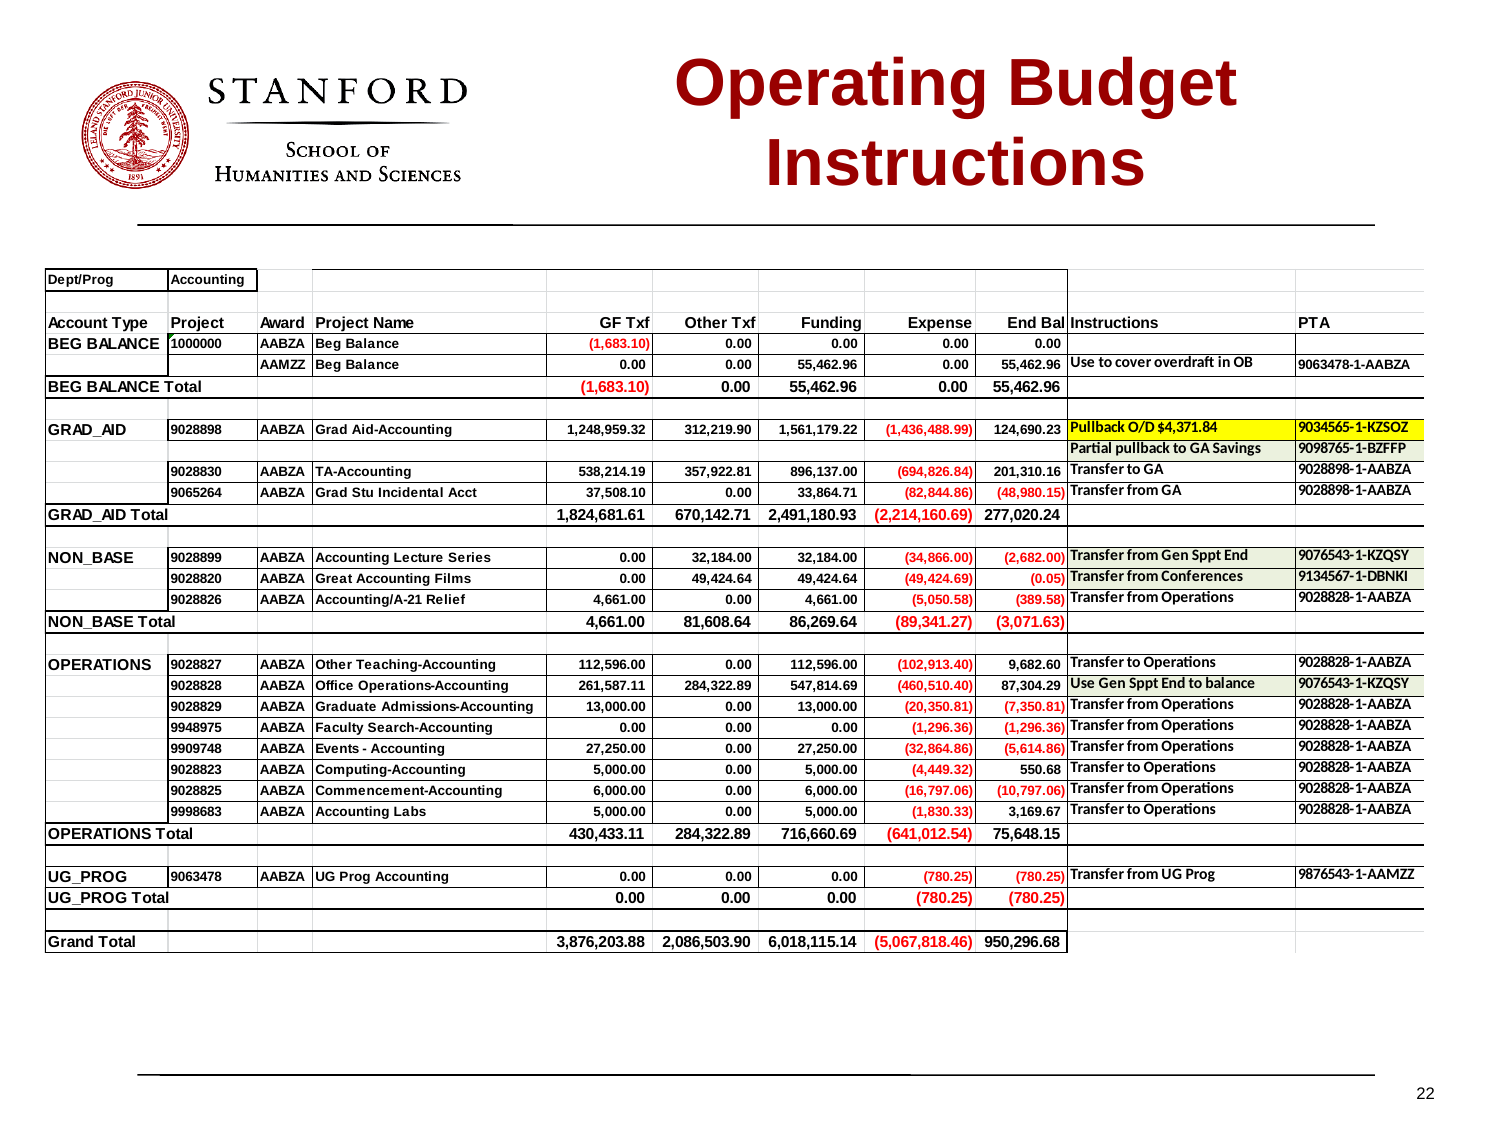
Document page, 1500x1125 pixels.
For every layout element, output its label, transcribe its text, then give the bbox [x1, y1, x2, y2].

slide_number 22 [1137, 1074, 1451, 1101]
title Operating Budget Instructions [524, 37, 1388, 201]
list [44, 268, 1426, 955]
picture [62, 64, 475, 192]
